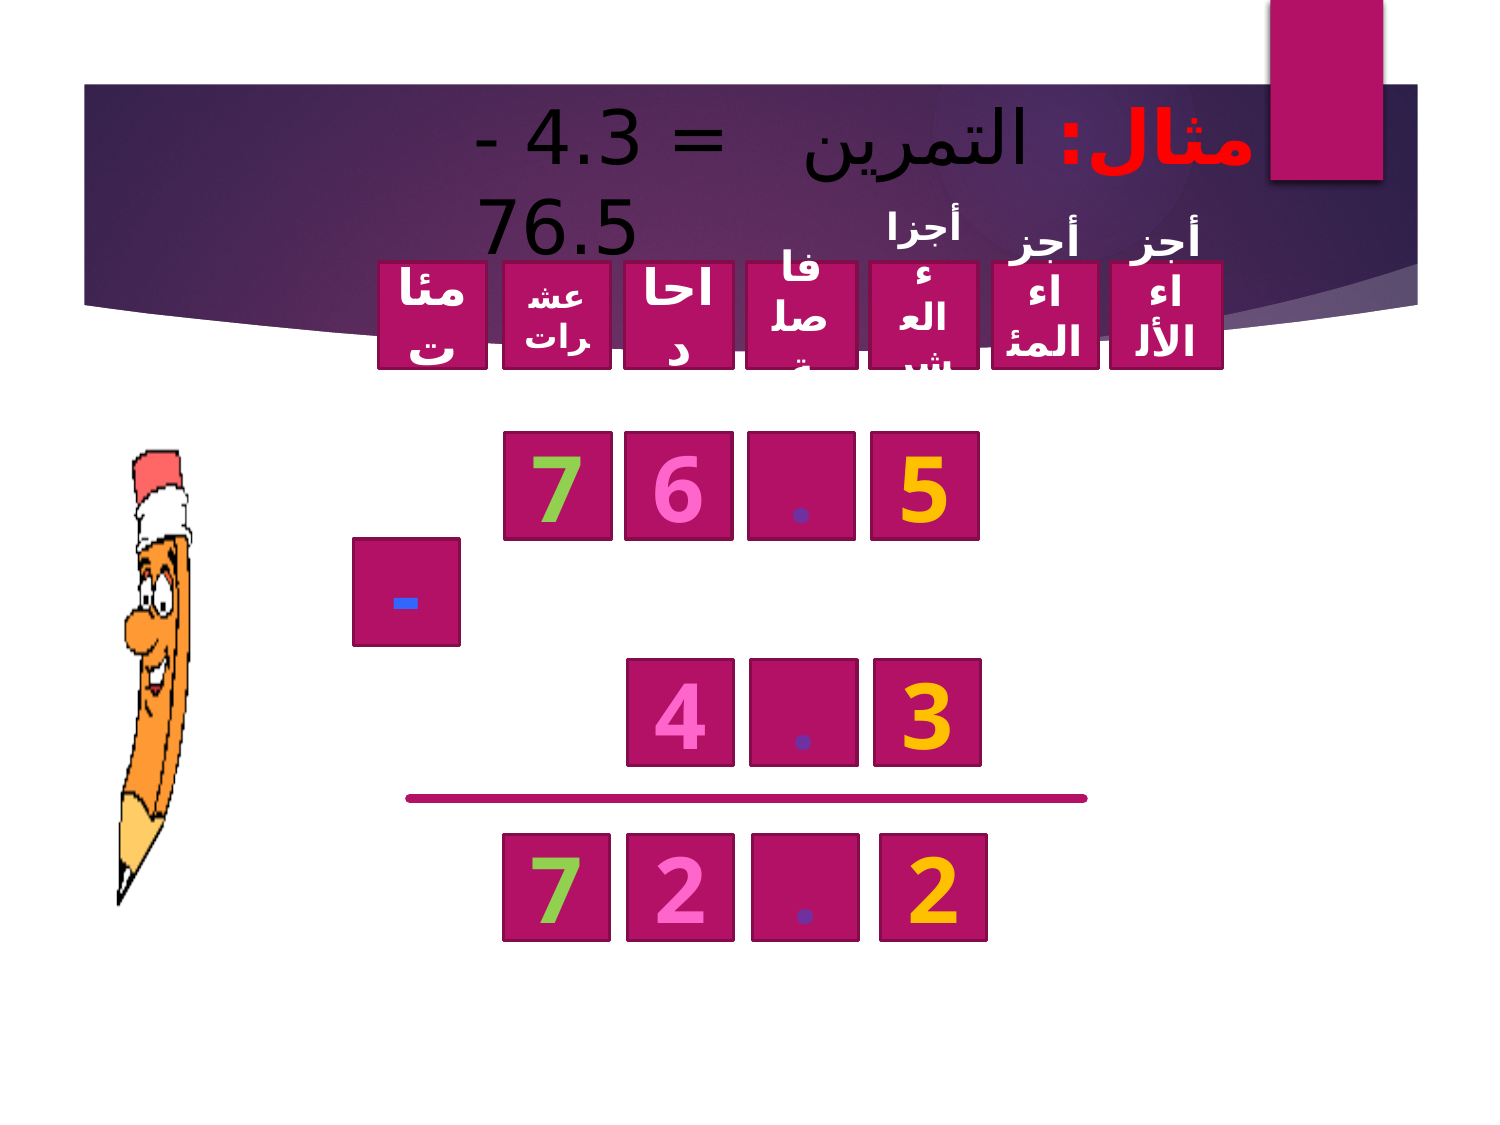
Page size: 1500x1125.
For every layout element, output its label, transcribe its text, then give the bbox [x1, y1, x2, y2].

text_box 7 [502, 833, 611, 942]
picture [40, 349, 231, 1026]
text_box 2 [879, 833, 988, 942]
text_box عشرات [502, 260, 612, 370]
text_box 2 [626, 833, 735, 942]
text_box فاصلة [745, 260, 859, 370]
text_box 3 [873, 658, 982, 767]
text_box 4 [626, 658, 735, 767]
text_box أجزاء المئة [991, 260, 1100, 370]
text_box 5 [870, 431, 980, 541]
text_box 7 [503, 431, 613, 541]
text_box أجزاء الألف [1109, 260, 1224, 370]
text_box . [747, 431, 856, 541]
text_box احاد [623, 260, 735, 370]
text_box مثال: التمرين = 4.3 - 76.5 [459, 82, 1334, 277]
text_box . [751, 833, 860, 942]
text_box - [352, 537, 461, 647]
text_box . [749, 658, 859, 767]
text_box 6 [624, 431, 734, 541]
text_box مئات [377, 260, 488, 370]
text_box أجزاء العشرة [868, 260, 980, 370]
